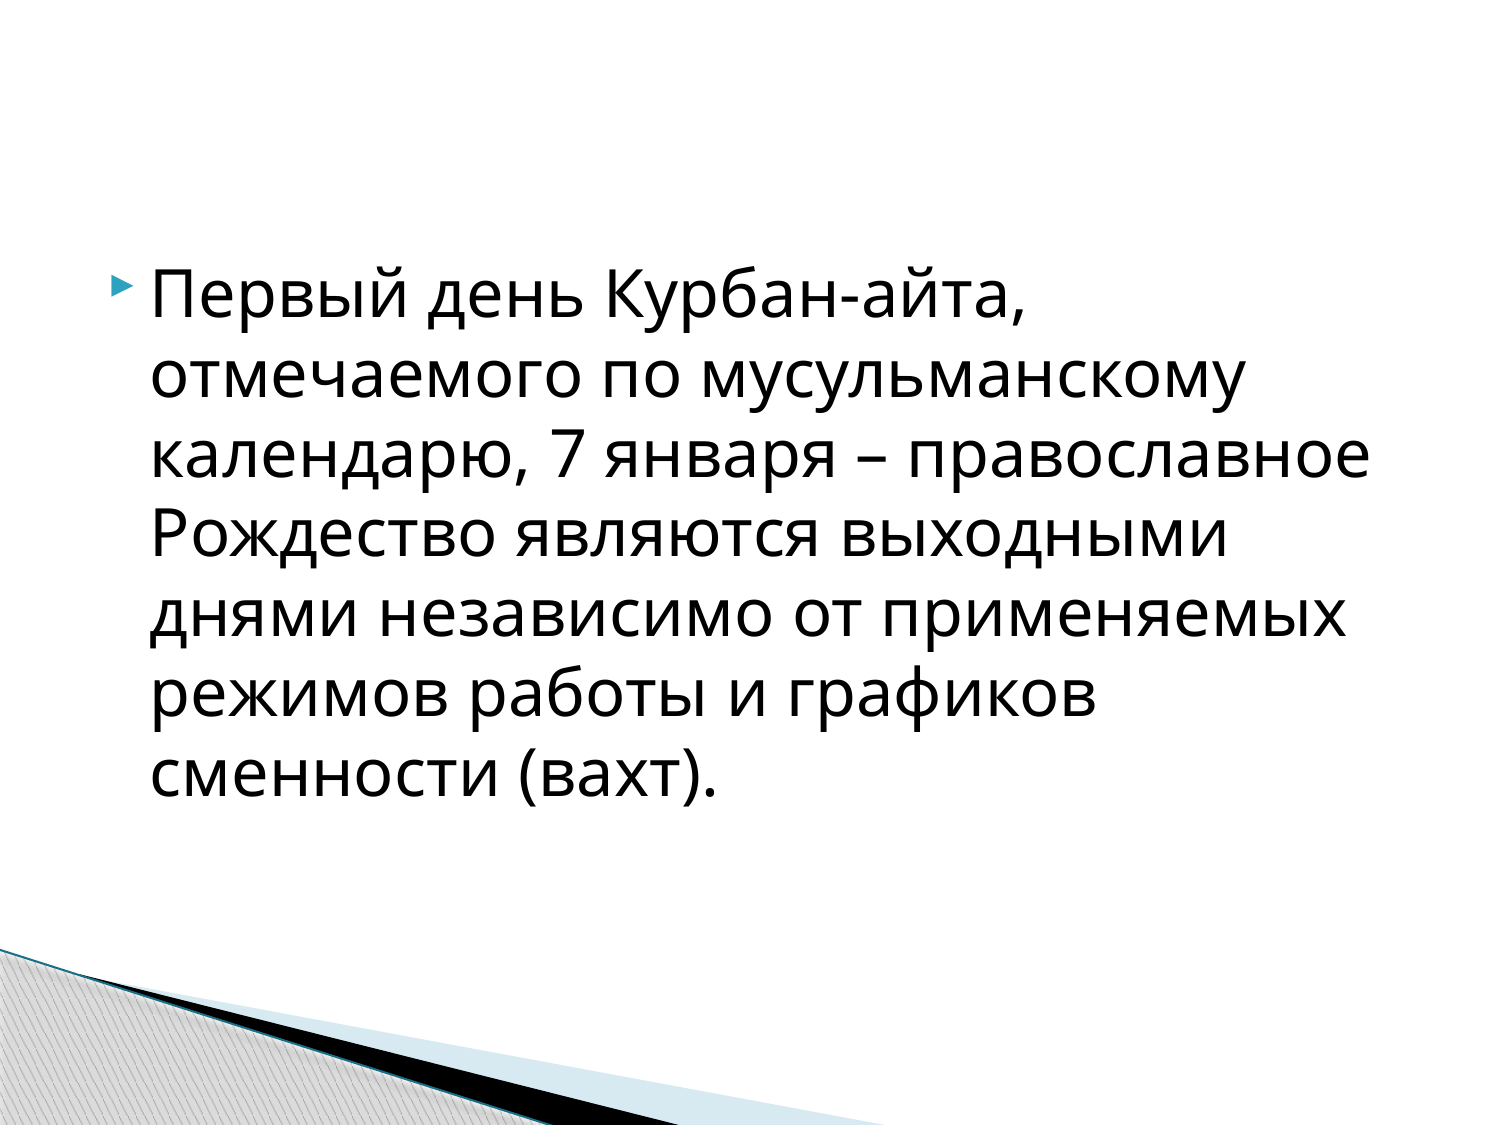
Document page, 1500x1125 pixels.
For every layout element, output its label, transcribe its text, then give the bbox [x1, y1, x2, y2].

list Первый день Курбан-айта, отмечаемого по мусульманскому календарю, 7 января – православное Рождество являются выходными днями независимо от применяемых режимов работы и графиков сменности (вахт). [75, 243, 1425, 986]
